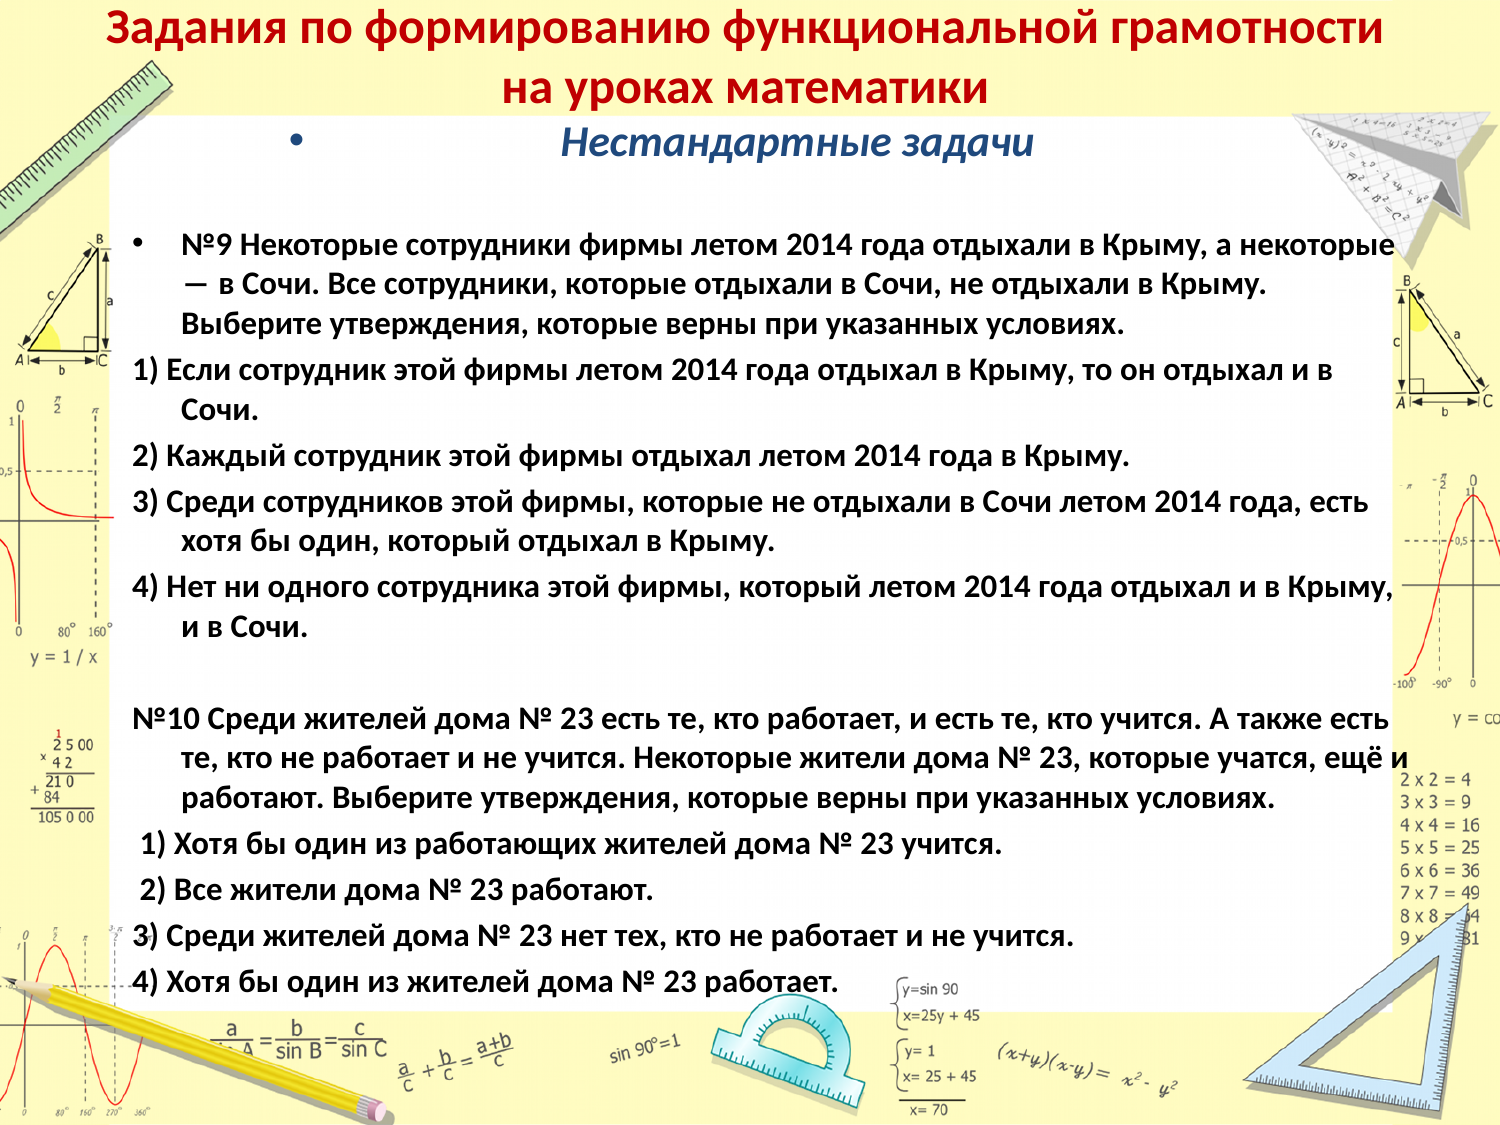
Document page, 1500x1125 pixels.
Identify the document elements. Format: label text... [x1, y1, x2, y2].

title Задания по формированию функциональной грамотности на уроках математики [70, 0, 1421, 108]
picture [0, 0, 1500, 1125]
list Нестандартные задачи №9 Некоторые сотрудники фирмы летом 2014 года отдыхали в Крыму, а некоторые ― в Сочи. Все сотрудники, которые отдыхали в Сочи, не отдыхали в Крыму. Выберите утверждения, которые верны при указанных условиях. 1) Если сотрудник этой фирмы летом 2014 года отдыхал в Крыму, то он отдыхал и в Сочи. 2) Каждый сотрудник этой фирмы отдыхал летом 2014 года в Крыму. 3) Среди сотрудников этой фирмы, которые не отдыхали в Сочи летом 2014 года, есть хотя бы один, который отдыхал в Крыму. 4) Нет ни одного сотрудника этой фирмы, который летом 2014 года отдыхал и в Крыму, и в Сочи. №10 Среди жителей дома № 23 есть те, кто работает, и есть те, кто учится. А также есть те, кто не работает и не учится. Некоторые жители дома № 23, которые учатся, ещё и работают. Выберите утверждения, которые верны при указанных условиях. 1) Хотя бы один из работающих жителей дома № 23 учится. 2) Все жители дома № 23 работают. 3) Среди жителей дома № 23 нет тех, кто не работает и не учится. 4) Хотя бы один из жителей дома № 23 работает. [117, 105, 1430, 1055]
